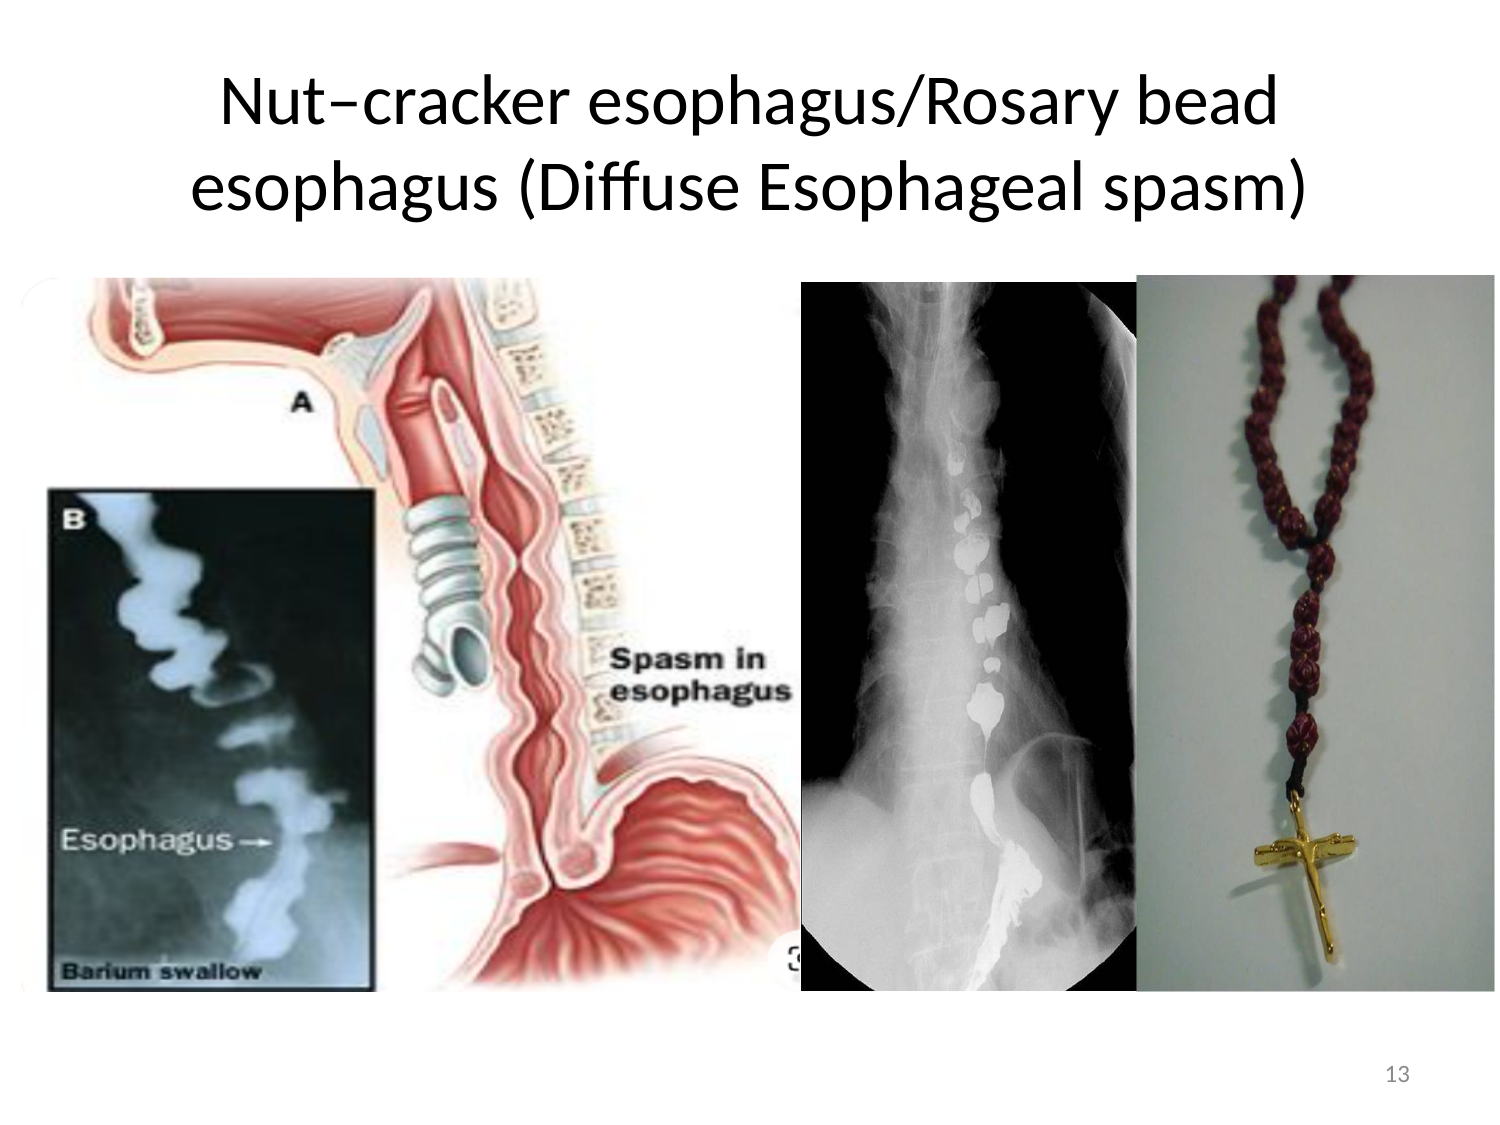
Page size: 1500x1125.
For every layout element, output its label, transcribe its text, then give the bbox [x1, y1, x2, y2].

slide_number 13 [1074, 1042, 1425, 1103]
title Nut–cracker esophagus/Rosary bead esophagus (Diffuse Esophageal spasm) [75, 45, 1425, 233]
picture [0, 274, 1496, 993]
